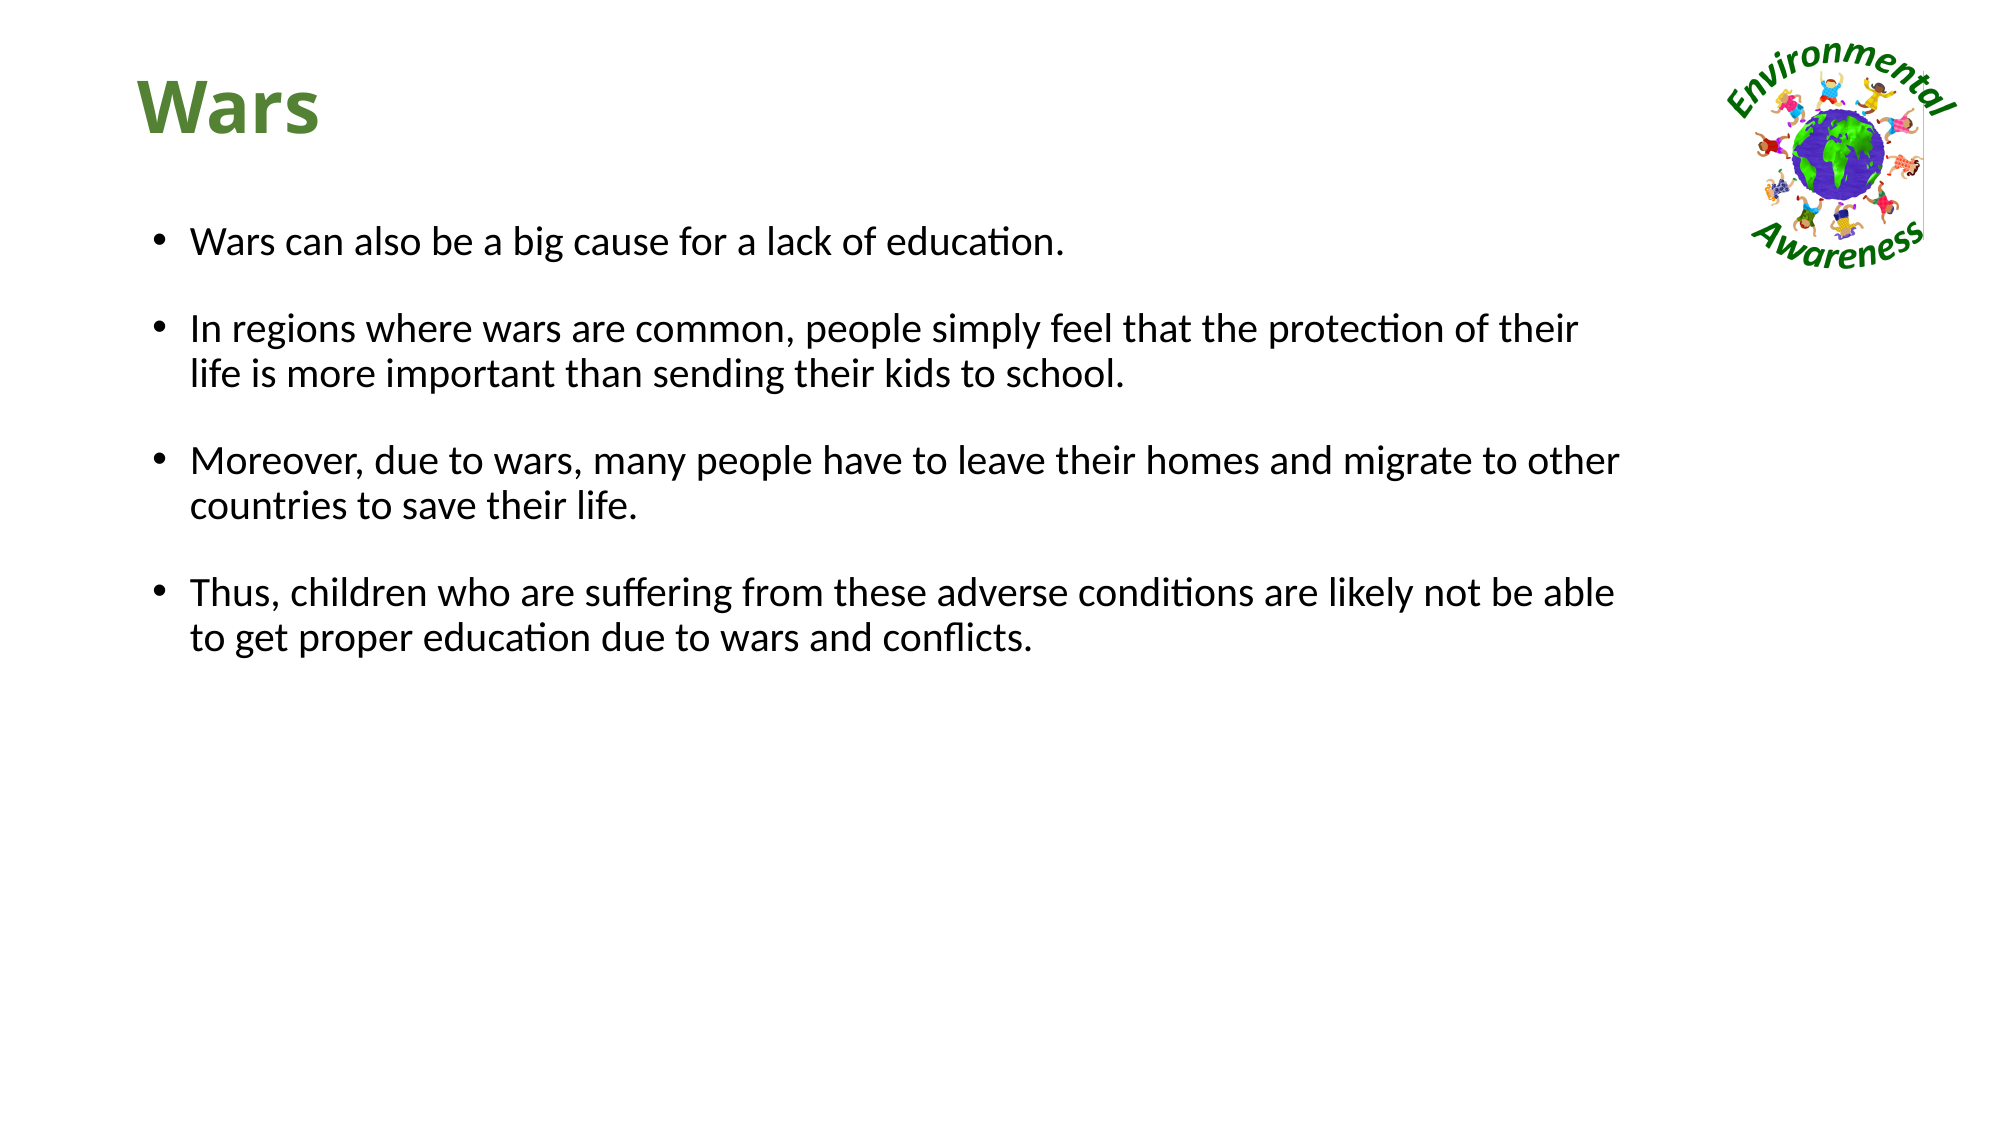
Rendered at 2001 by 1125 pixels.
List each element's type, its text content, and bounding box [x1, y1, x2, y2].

picture [1716, 35, 1962, 278]
title Wars [122, 59, 1650, 160]
list Wars can also be a big cause for a lack of education. In regions where wars are common, people simply feel that the protection of their life is more important than sending their kids to school. Moreover, due to wars, many people have to leave their homes and migrate to other countries to save their life. Thus, children who are suffering from these adverse conditions are likely not be able to get proper education due to wars and conflicts. [137, 212, 1650, 1021]
